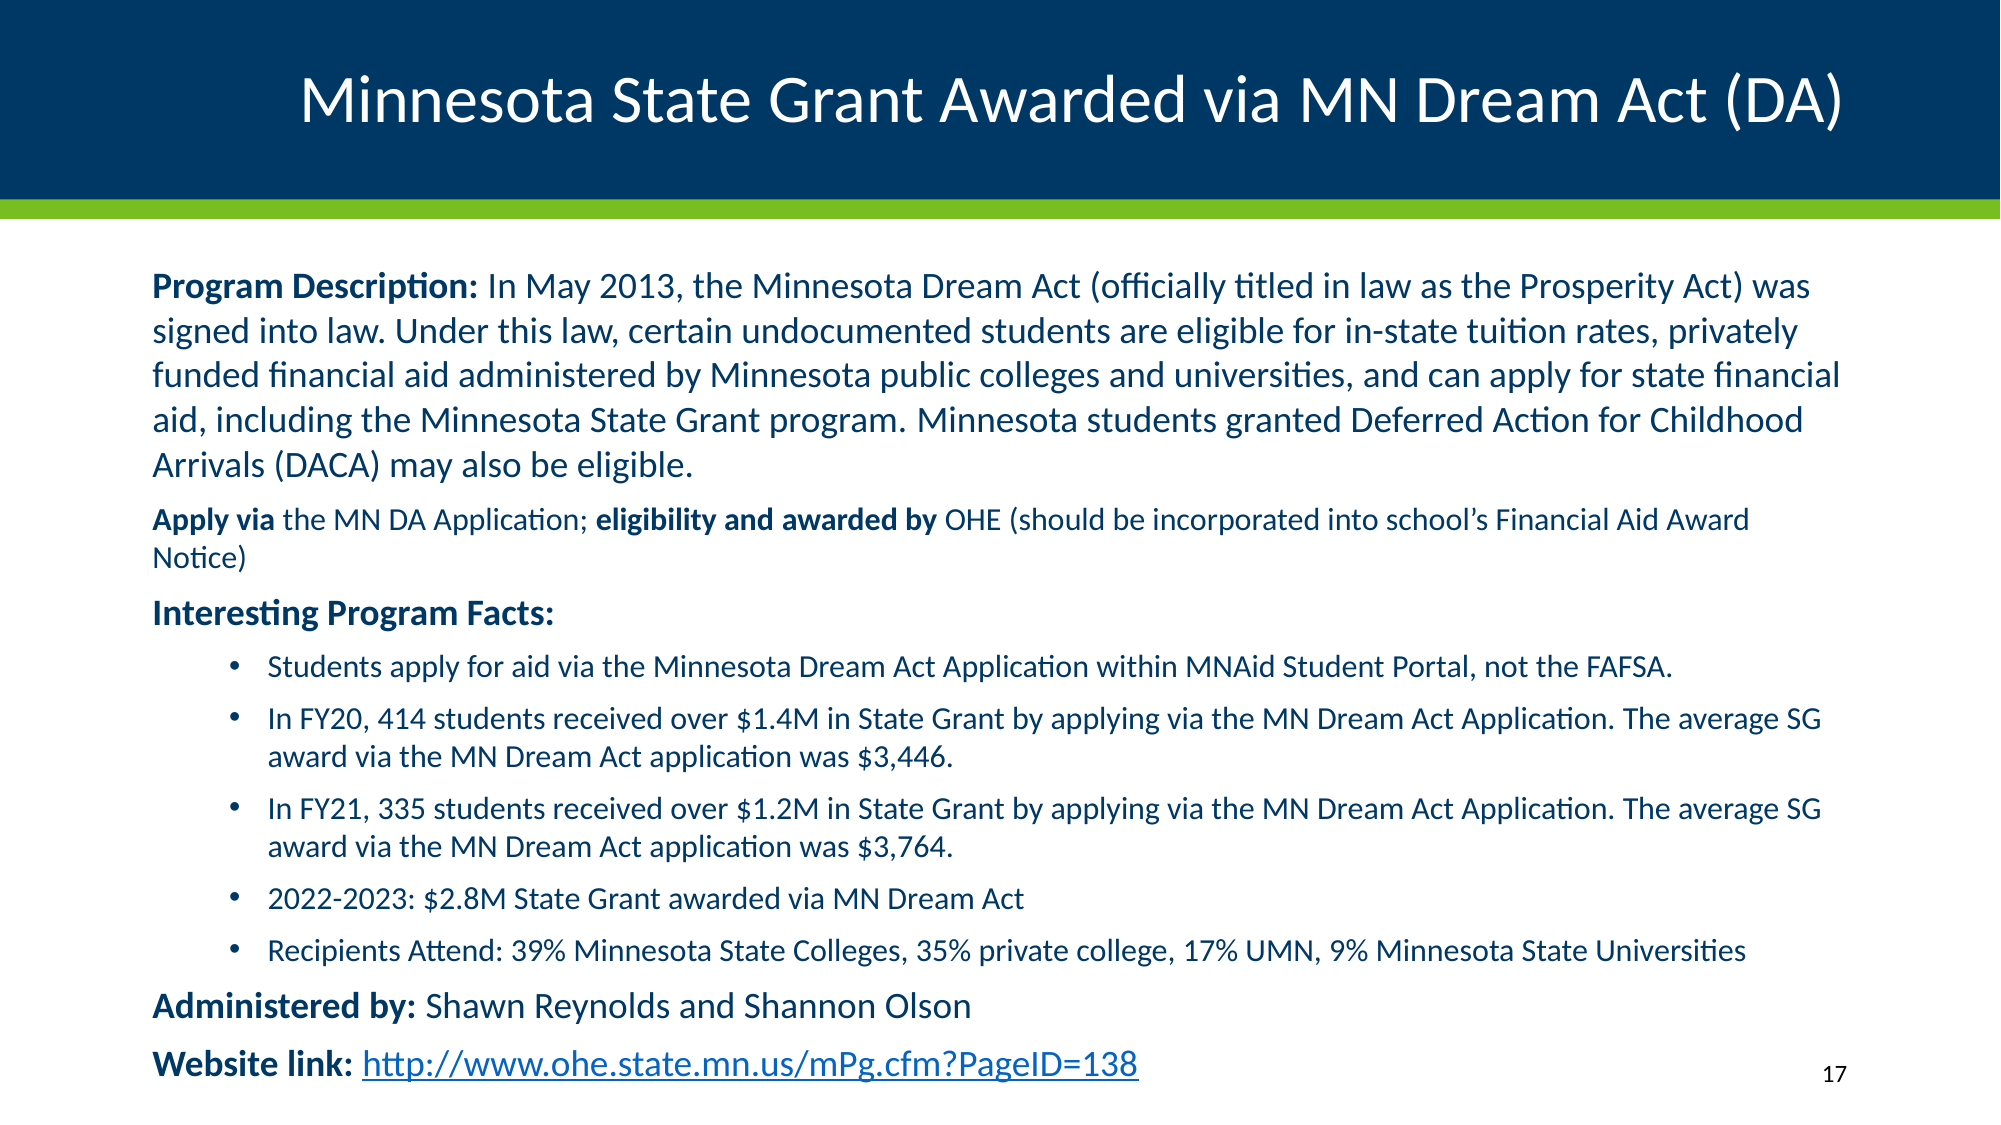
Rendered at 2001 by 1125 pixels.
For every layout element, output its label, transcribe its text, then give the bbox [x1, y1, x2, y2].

list Program Description: In May 2013, the Minnesota Dream Act (officially titled in law as the Prosperity Act) was signed into law. Under this law, certain undocumented students are eligible for in-state tuition rates, privately funded financial aid administered by Minnesota public colleges and universities, and can apply for state financial aid, including the Minnesota State Grant program. Minnesota students granted Deferred Action for Childhood Arrivals (DACA) may also be eligible. Apply via the MN DA Application; eligibility and awarded by OHE (should be incorporated into school’s Financial Aid Award Notice) Interesting Program Facts: Students apply for aid via the Minnesota Dream Act Application within MNAid Student Portal, not the FAFSA. In FY20, 414 students received over $1.4M in State Grant by applying via the MN Dream Act Application. The average SG award via the MN Dream Act application was $3,446. In FY21, 335 students received over $1.2M in State Grant by applying via the MN Dream Act Application. The average SG award via the MN Dream Act application was $3,764. 2022-2023: $2.8M State Grant awarded via MN Dream Act Recipients Attend: 39% Minnesota State Colleges, 35% private college, 17% UMN, 9% Minnesota State Universities Administered by: Shawn Reynolds and Shannon Olson Website link: http://www.ohe.state.mn.us/mPg.cfm?PageID=138 [137, 253, 1863, 1092]
title Minnesota State Grant Awarded via MN Dream Act (DA) [137, 24, 1863, 175]
slide_number 17 [1622, 1042, 1863, 1103]
